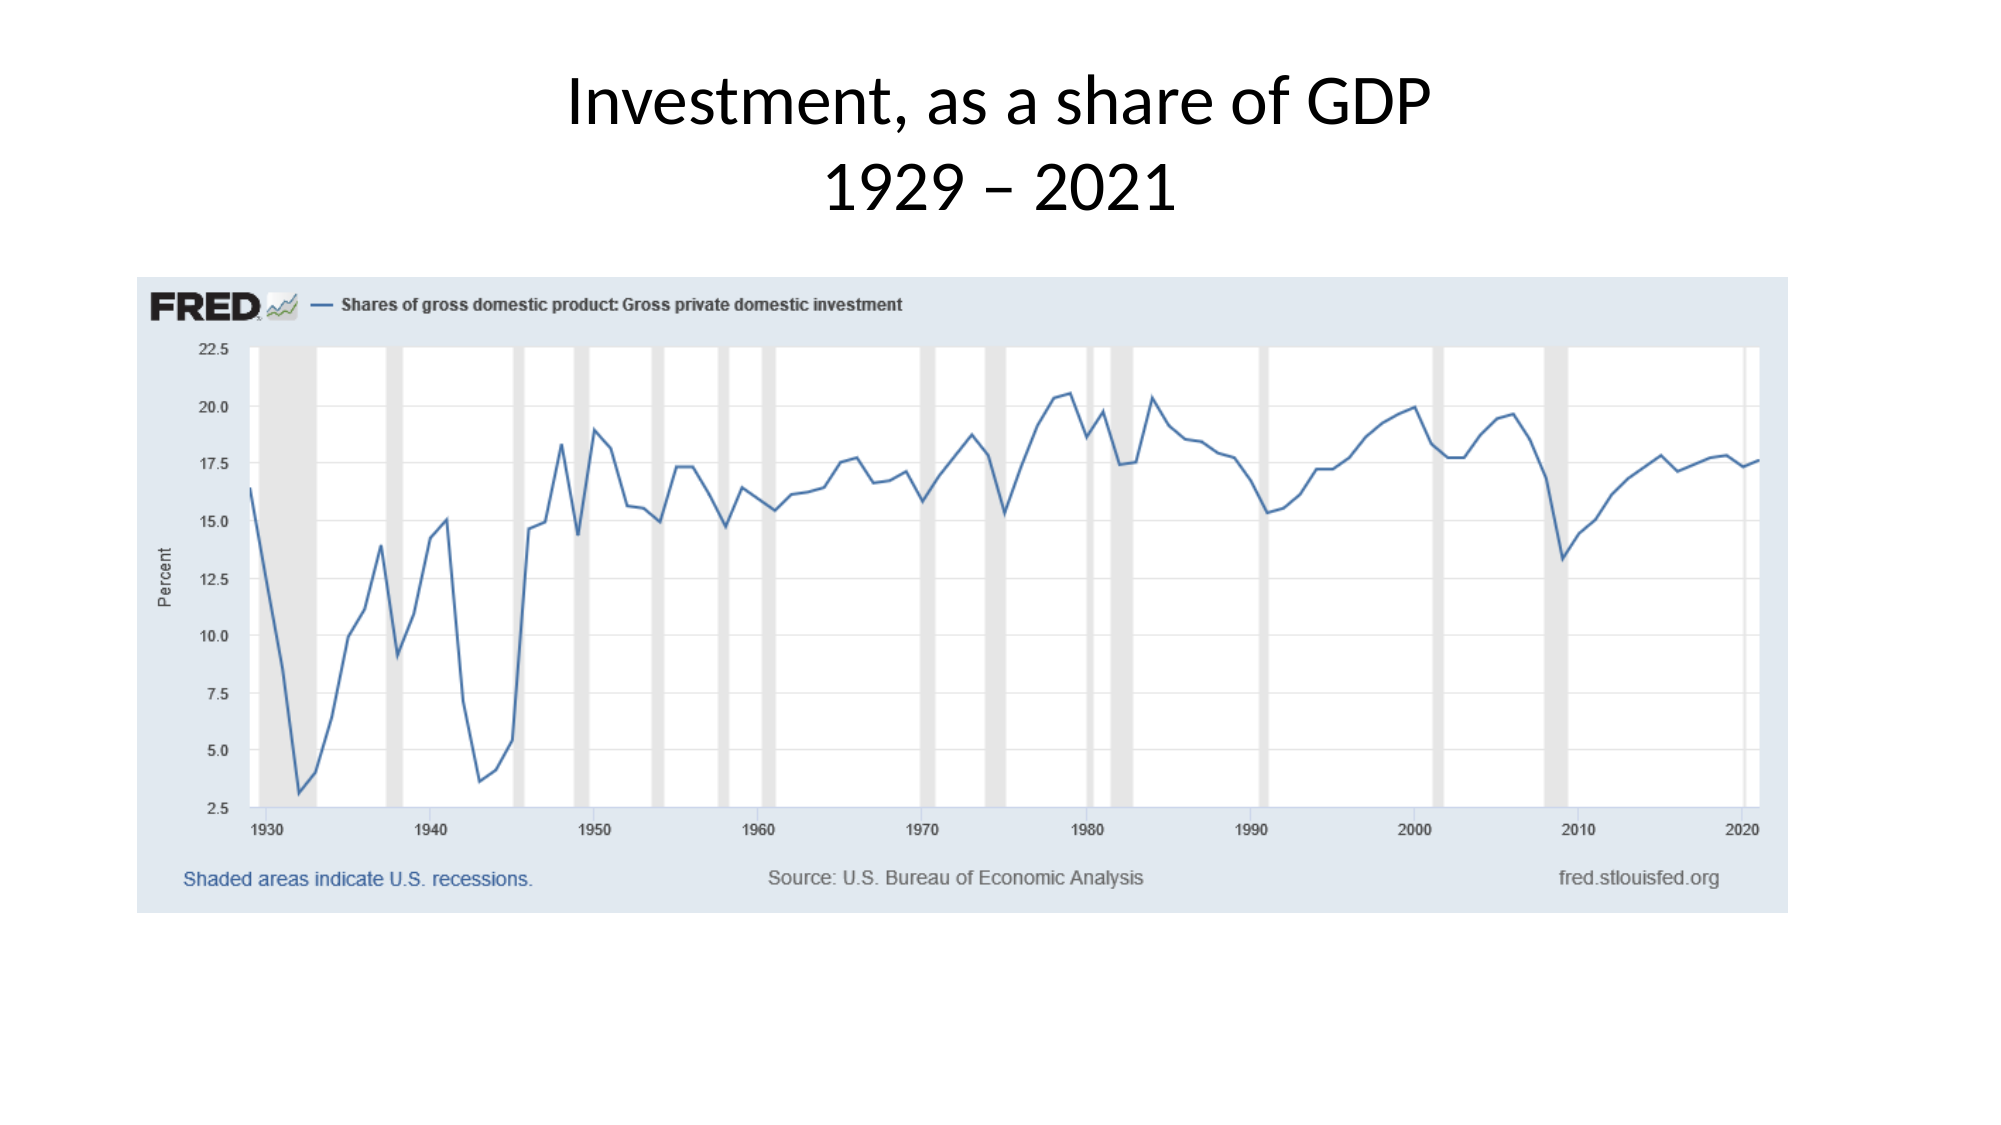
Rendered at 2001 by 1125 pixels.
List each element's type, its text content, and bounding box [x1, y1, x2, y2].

picture [137, 277, 1788, 913]
title Investment, as a share of GDP 1929 – 2021 [99, 45, 1900, 233]
